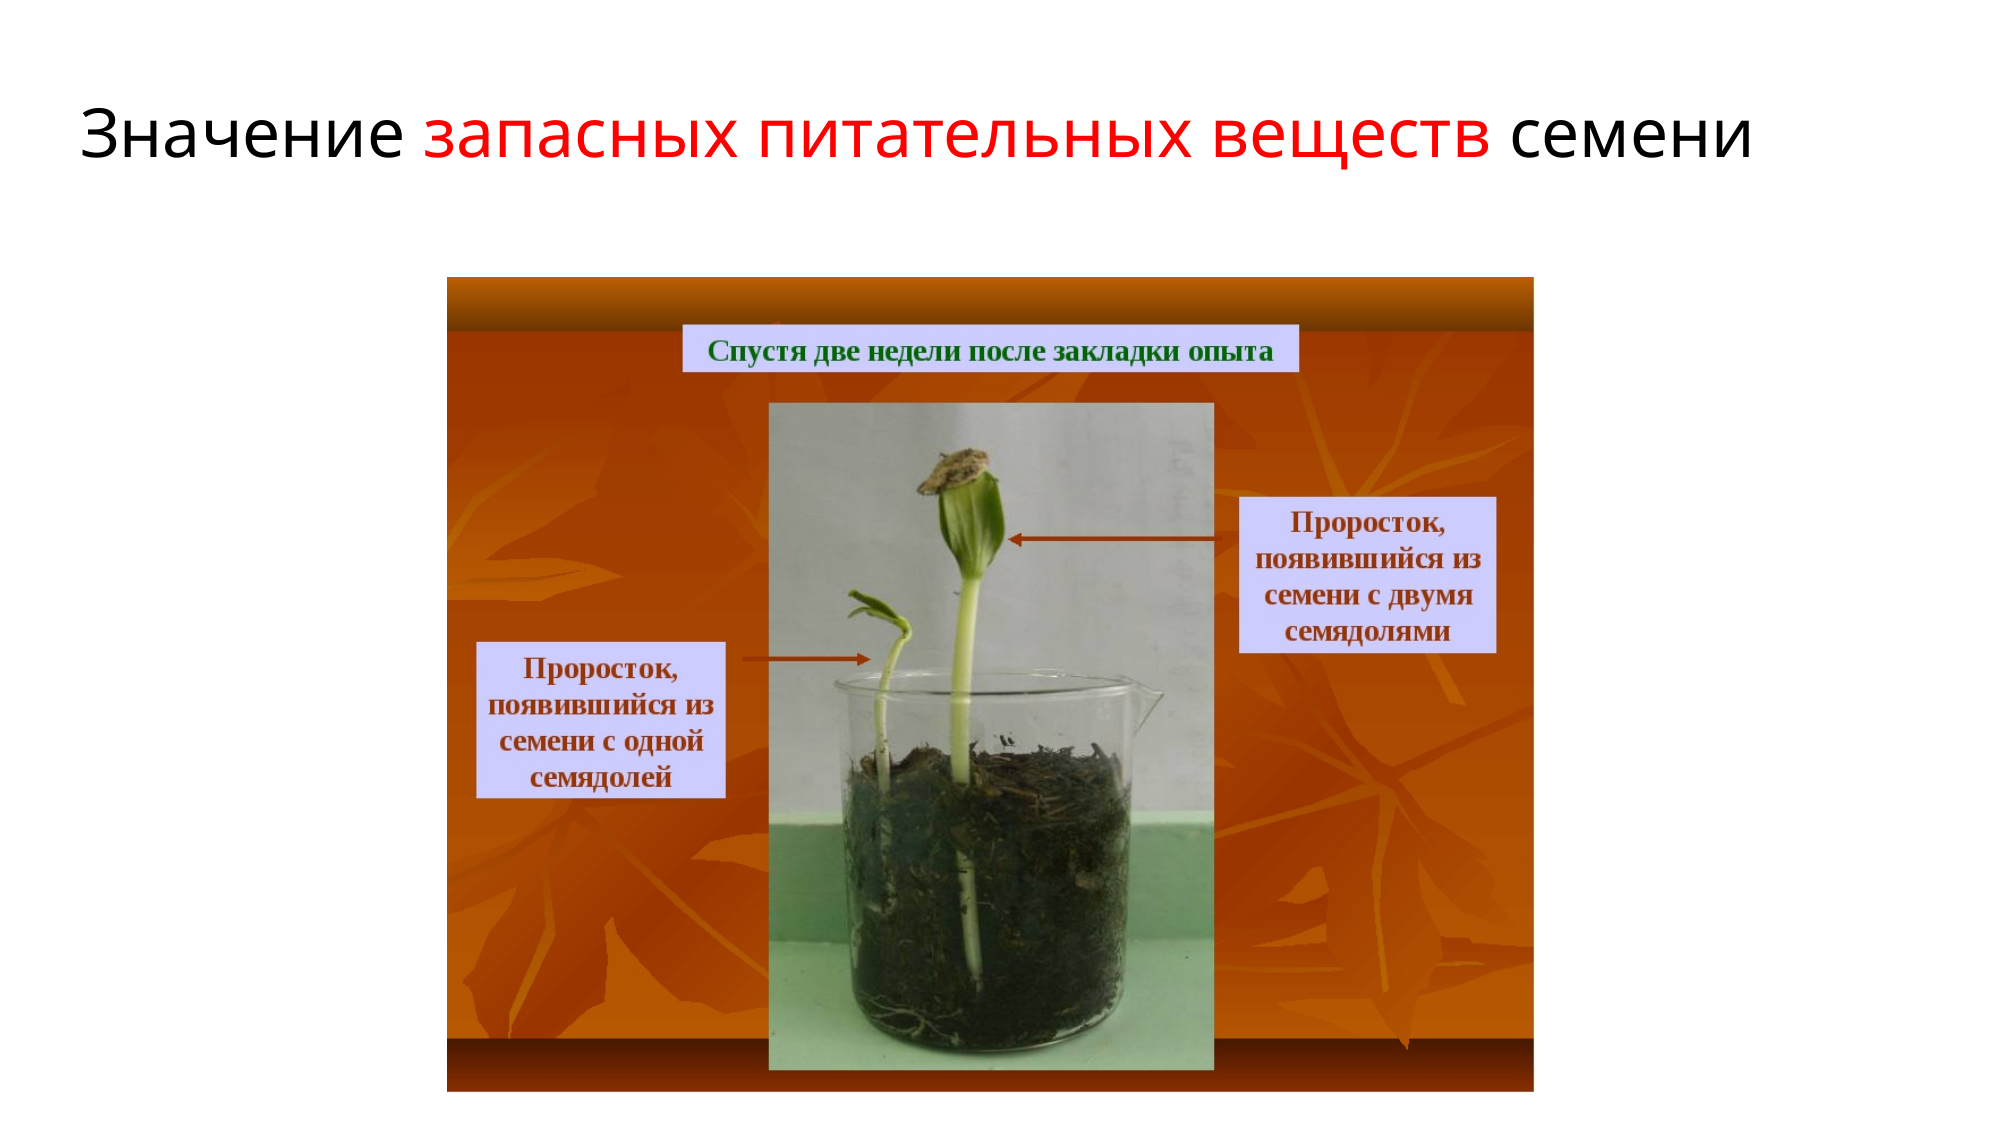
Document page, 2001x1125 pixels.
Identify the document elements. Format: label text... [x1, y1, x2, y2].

picture [447, 277, 1535, 1093]
title Значение запасных питательных веществ семени [64, 59, 1948, 211]
